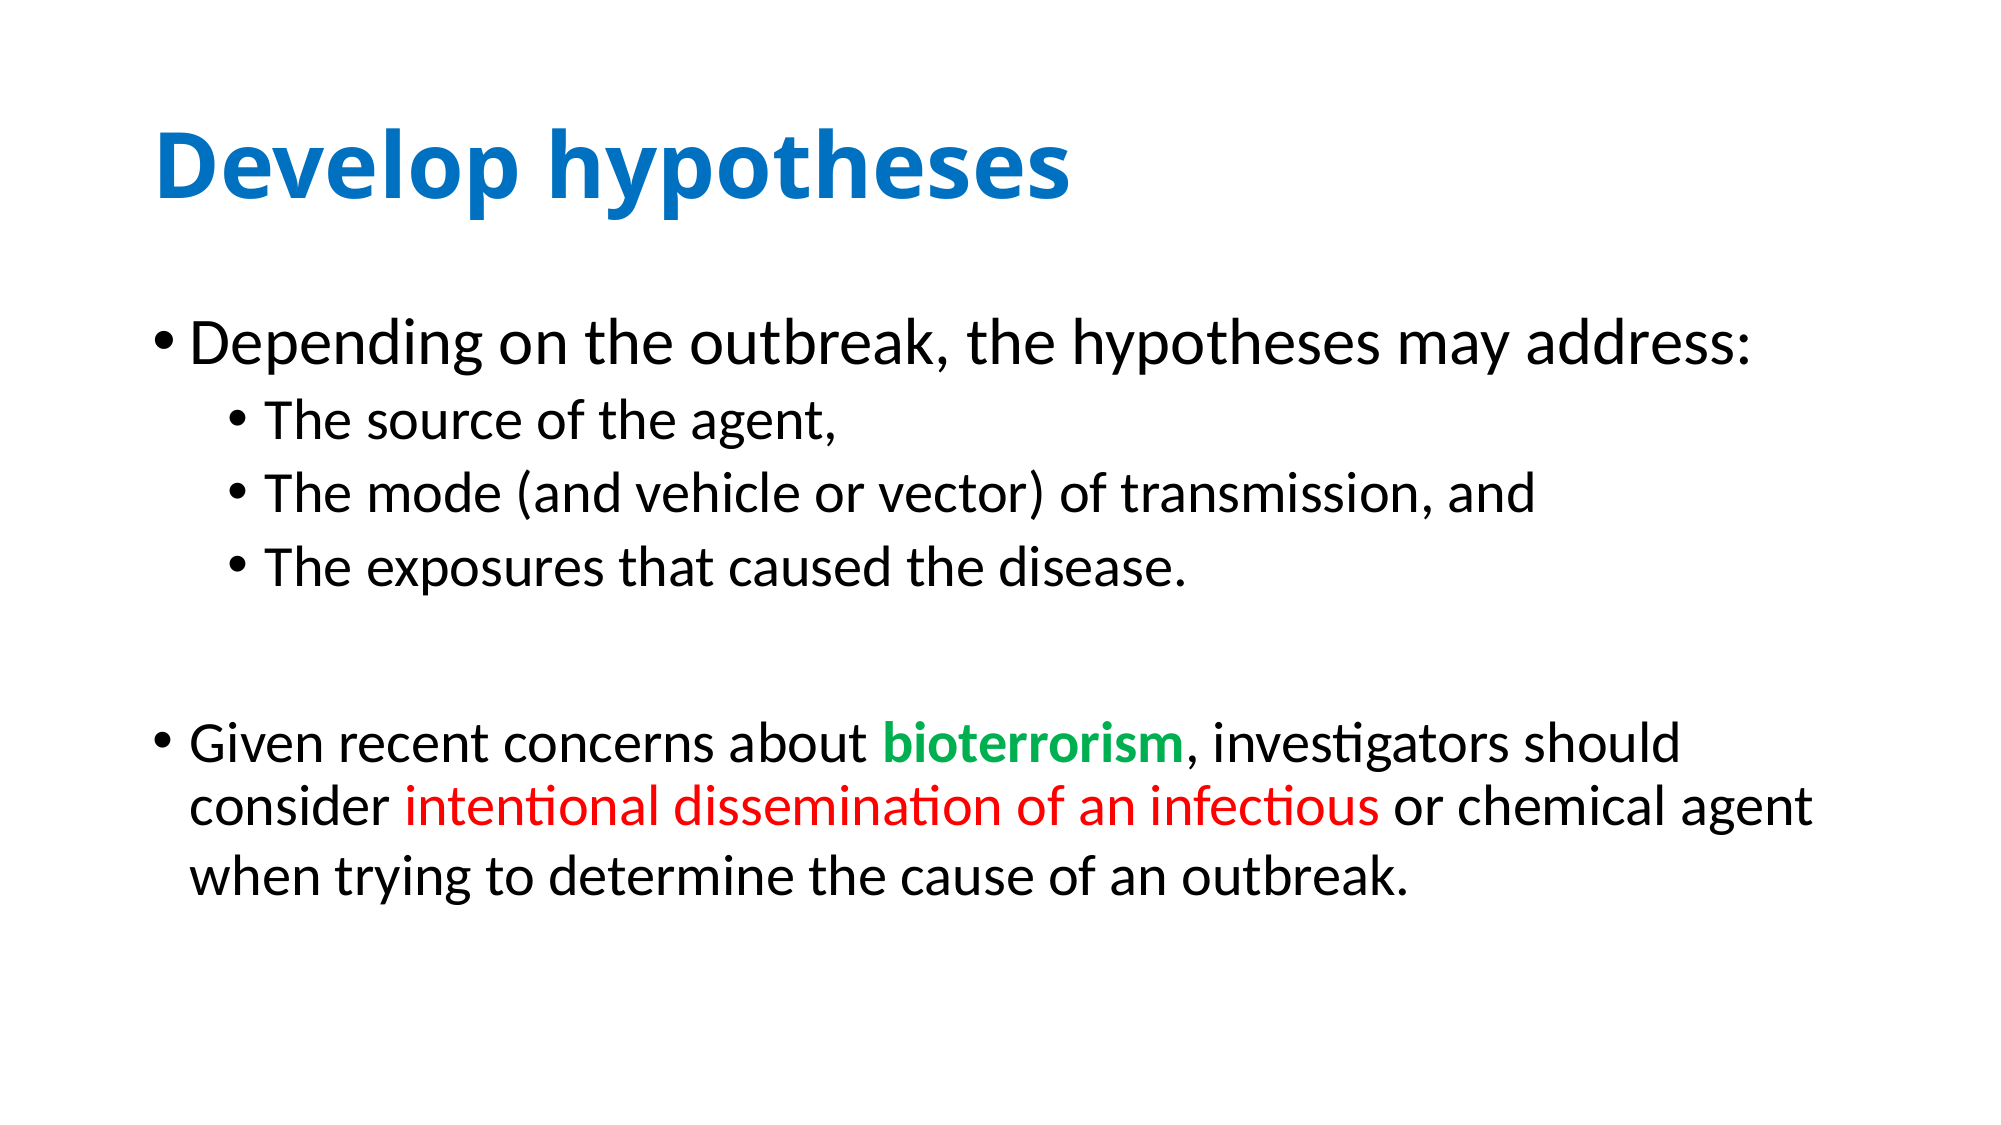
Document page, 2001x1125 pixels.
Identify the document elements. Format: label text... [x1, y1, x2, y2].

title Develop hypotheses [137, 59, 1863, 278]
list Depending on the outbreak, the hypotheses may address: The source of the agent, The mode (and vehicle or vector) of transmission, and The exposures that caused the disease. Given recent concerns about bioterrorism, investigators should consider intentional dissemination of an infectious or chemical agent when trying to determine the cause of an outbreak. [137, 299, 1863, 1100]
